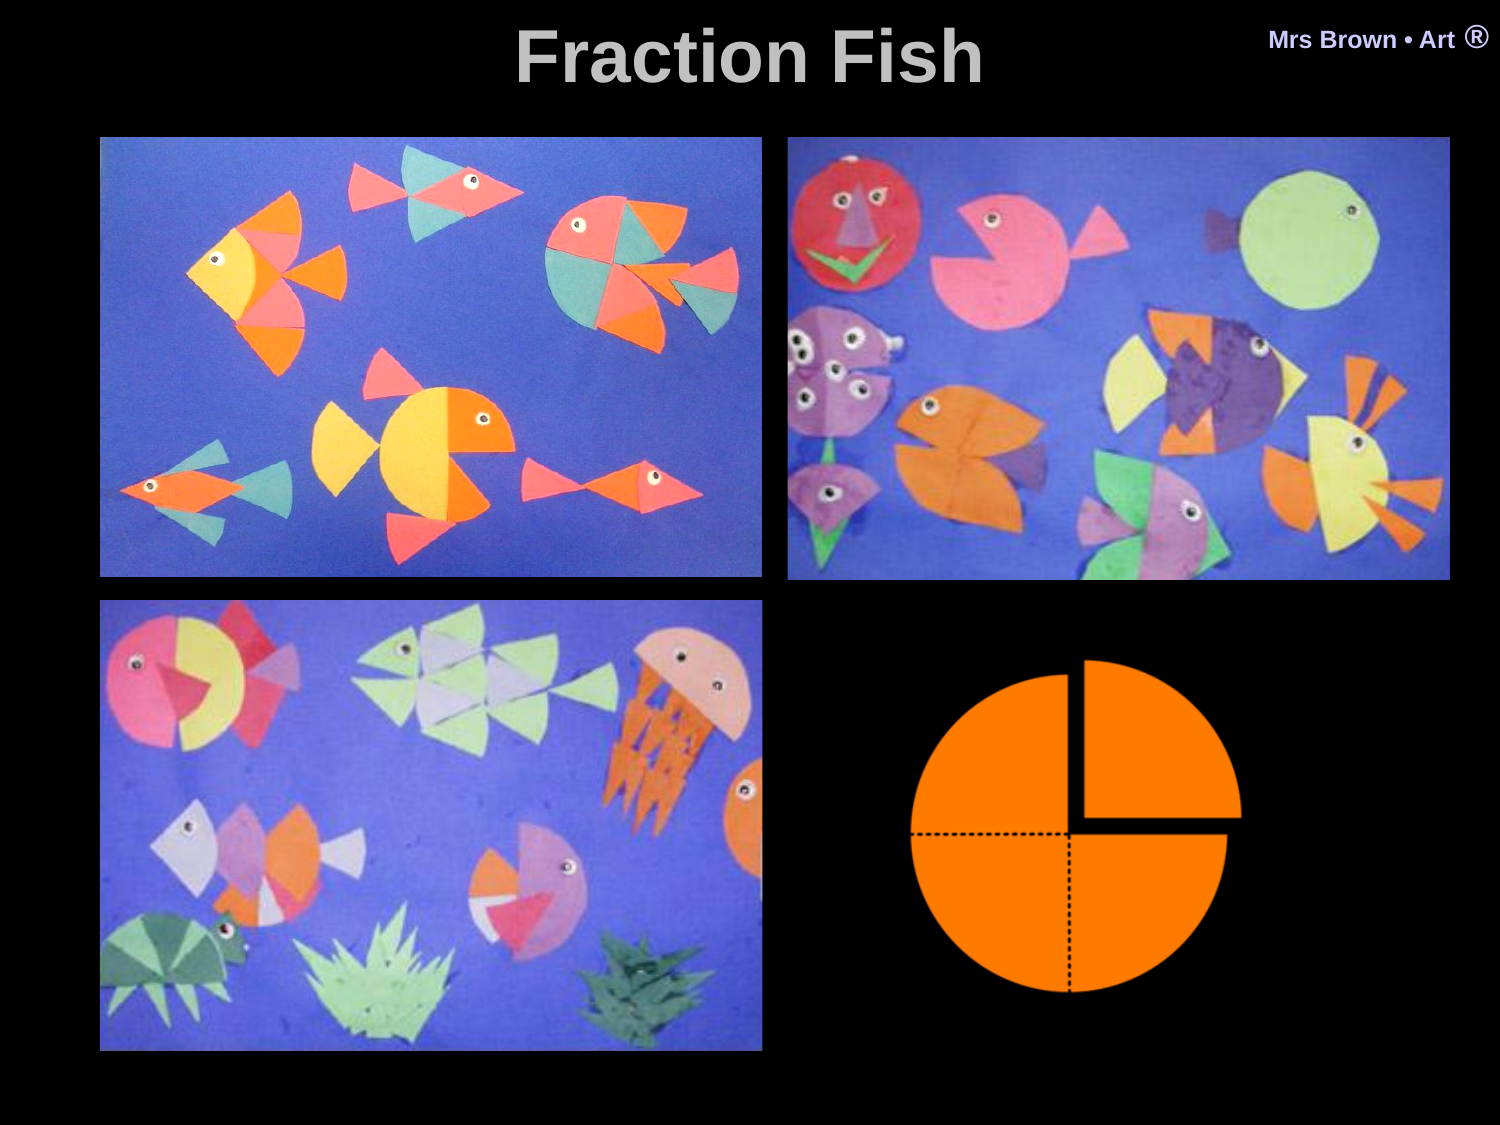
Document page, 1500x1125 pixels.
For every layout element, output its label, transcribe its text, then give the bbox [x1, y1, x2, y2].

picture [787, 137, 1451, 580]
picture [99, 137, 763, 578]
picture [899, 649, 1257, 1007]
title Fraction Fish [112, 0, 1388, 175]
picture [99, 599, 763, 1051]
text_box Mrs Brown • Art ® [1239, 0, 1500, 59]
